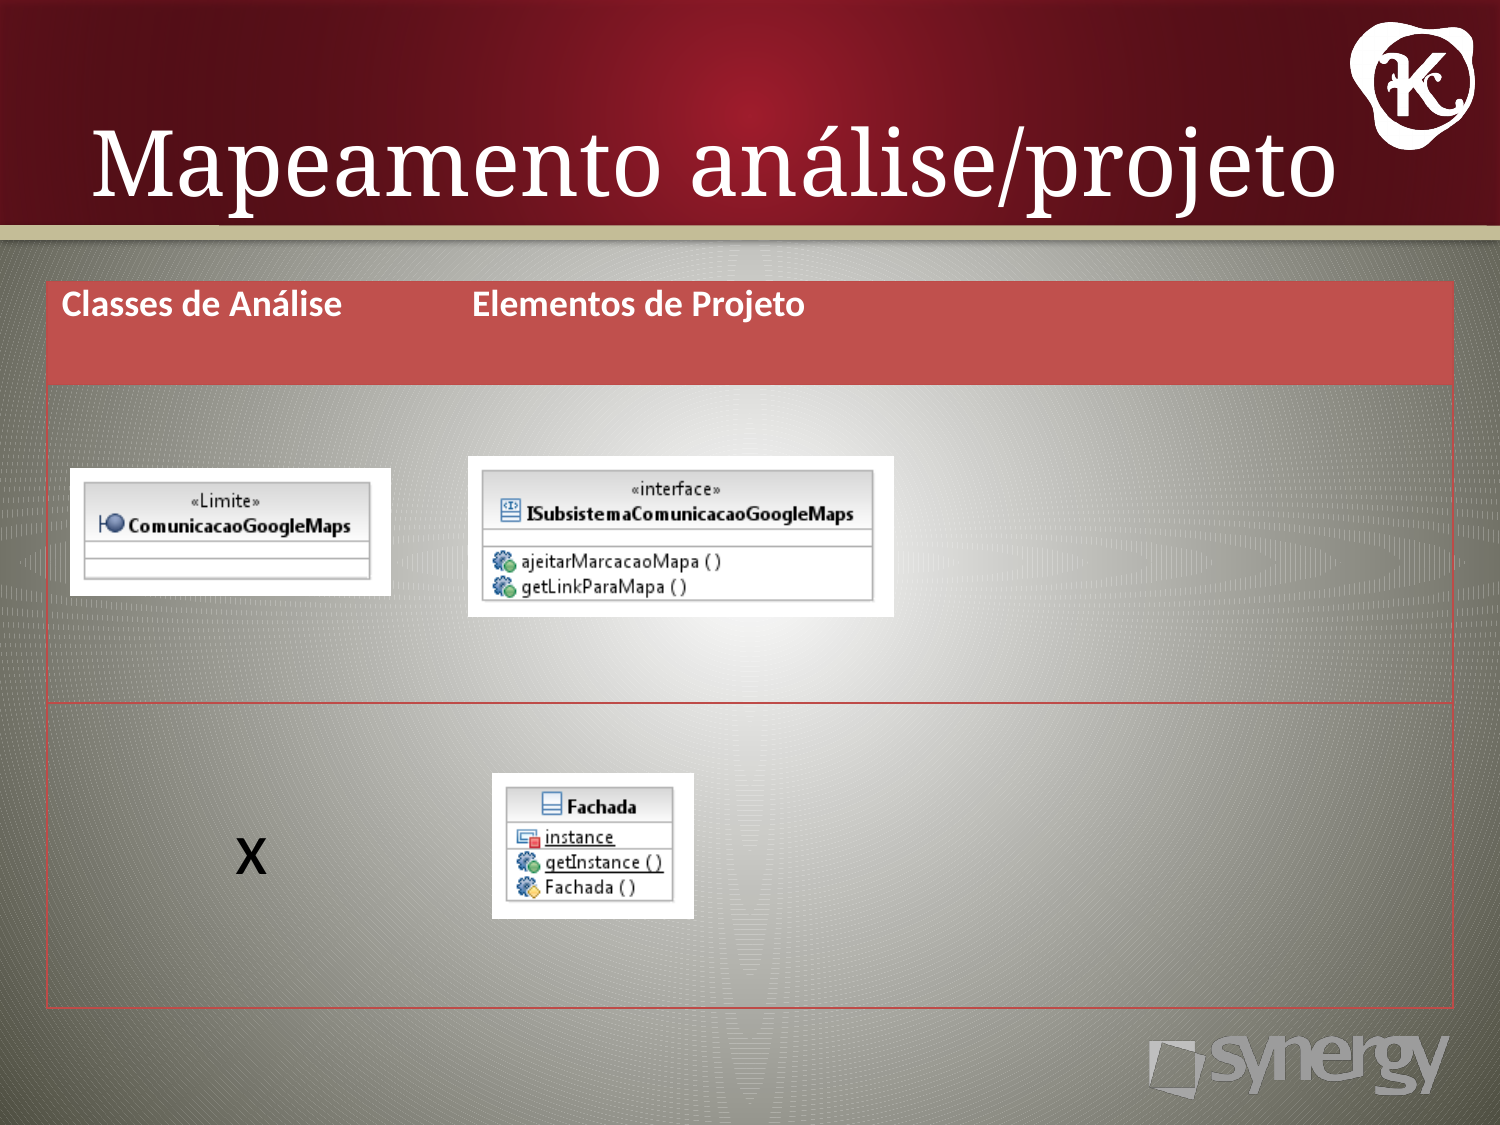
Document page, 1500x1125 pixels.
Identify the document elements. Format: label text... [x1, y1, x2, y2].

table_cell [457, 385, 1452, 702]
table_header Classes de Análise [48, 282, 457, 384]
table_cell x [48, 704, 457, 1007]
table_cell [48, 385, 457, 702]
table_cell [457, 704, 1452, 1007]
picture [1149, 1036, 1450, 1100]
picture [1350, 22, 1475, 150]
table_header Elementos de Projeto [457, 282, 1452, 384]
picture [491, 773, 694, 919]
title Mapeamento análise/projeto [75, 87, 1425, 233]
picture [70, 468, 391, 596]
picture [468, 456, 894, 617]
